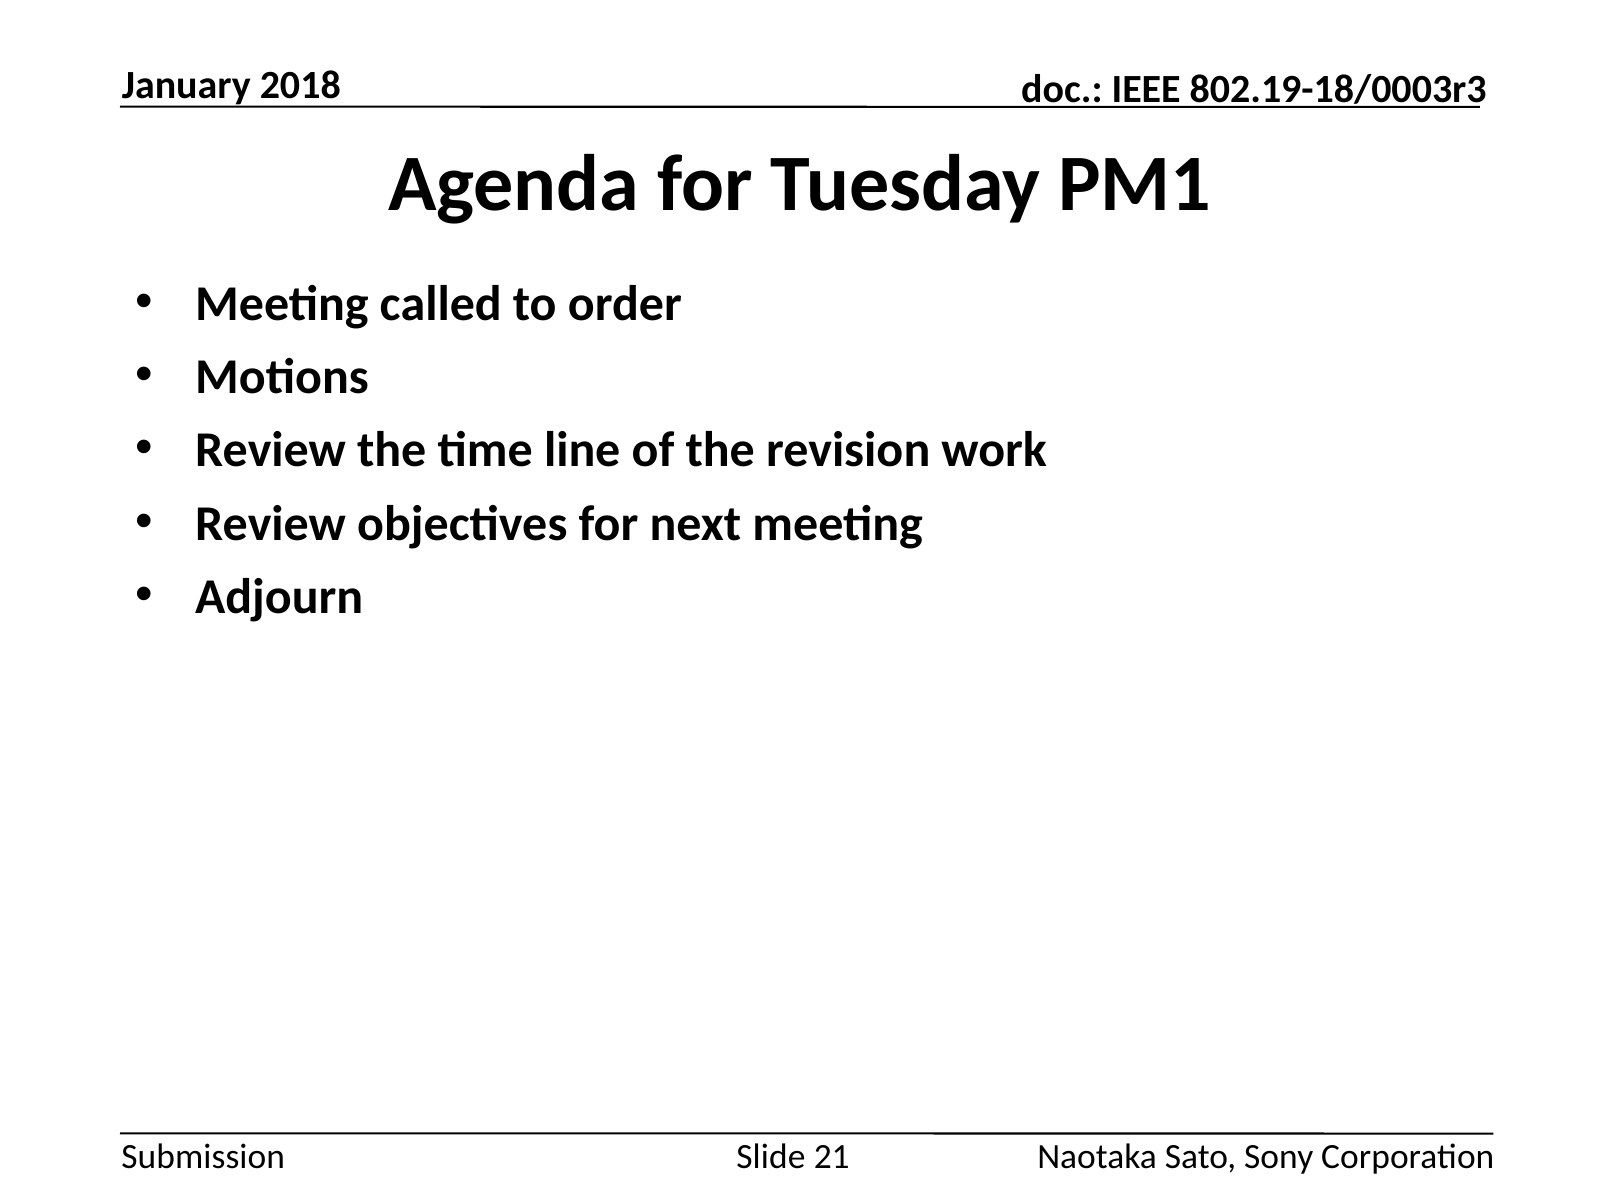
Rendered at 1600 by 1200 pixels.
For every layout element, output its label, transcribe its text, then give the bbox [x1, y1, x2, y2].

footer Naotaka Sato, Sony Corporation [937, 1132, 1495, 1174]
list Meeting called to order Motions Review the time line of the revision work Review objectives for next meeting Adjourn [119, 262, 1480, 1126]
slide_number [121, 58, 451, 107]
title Agenda for Tuesday PM1 [119, 119, 1480, 238]
slide_number Slide 21 [733, 1132, 854, 1197]
